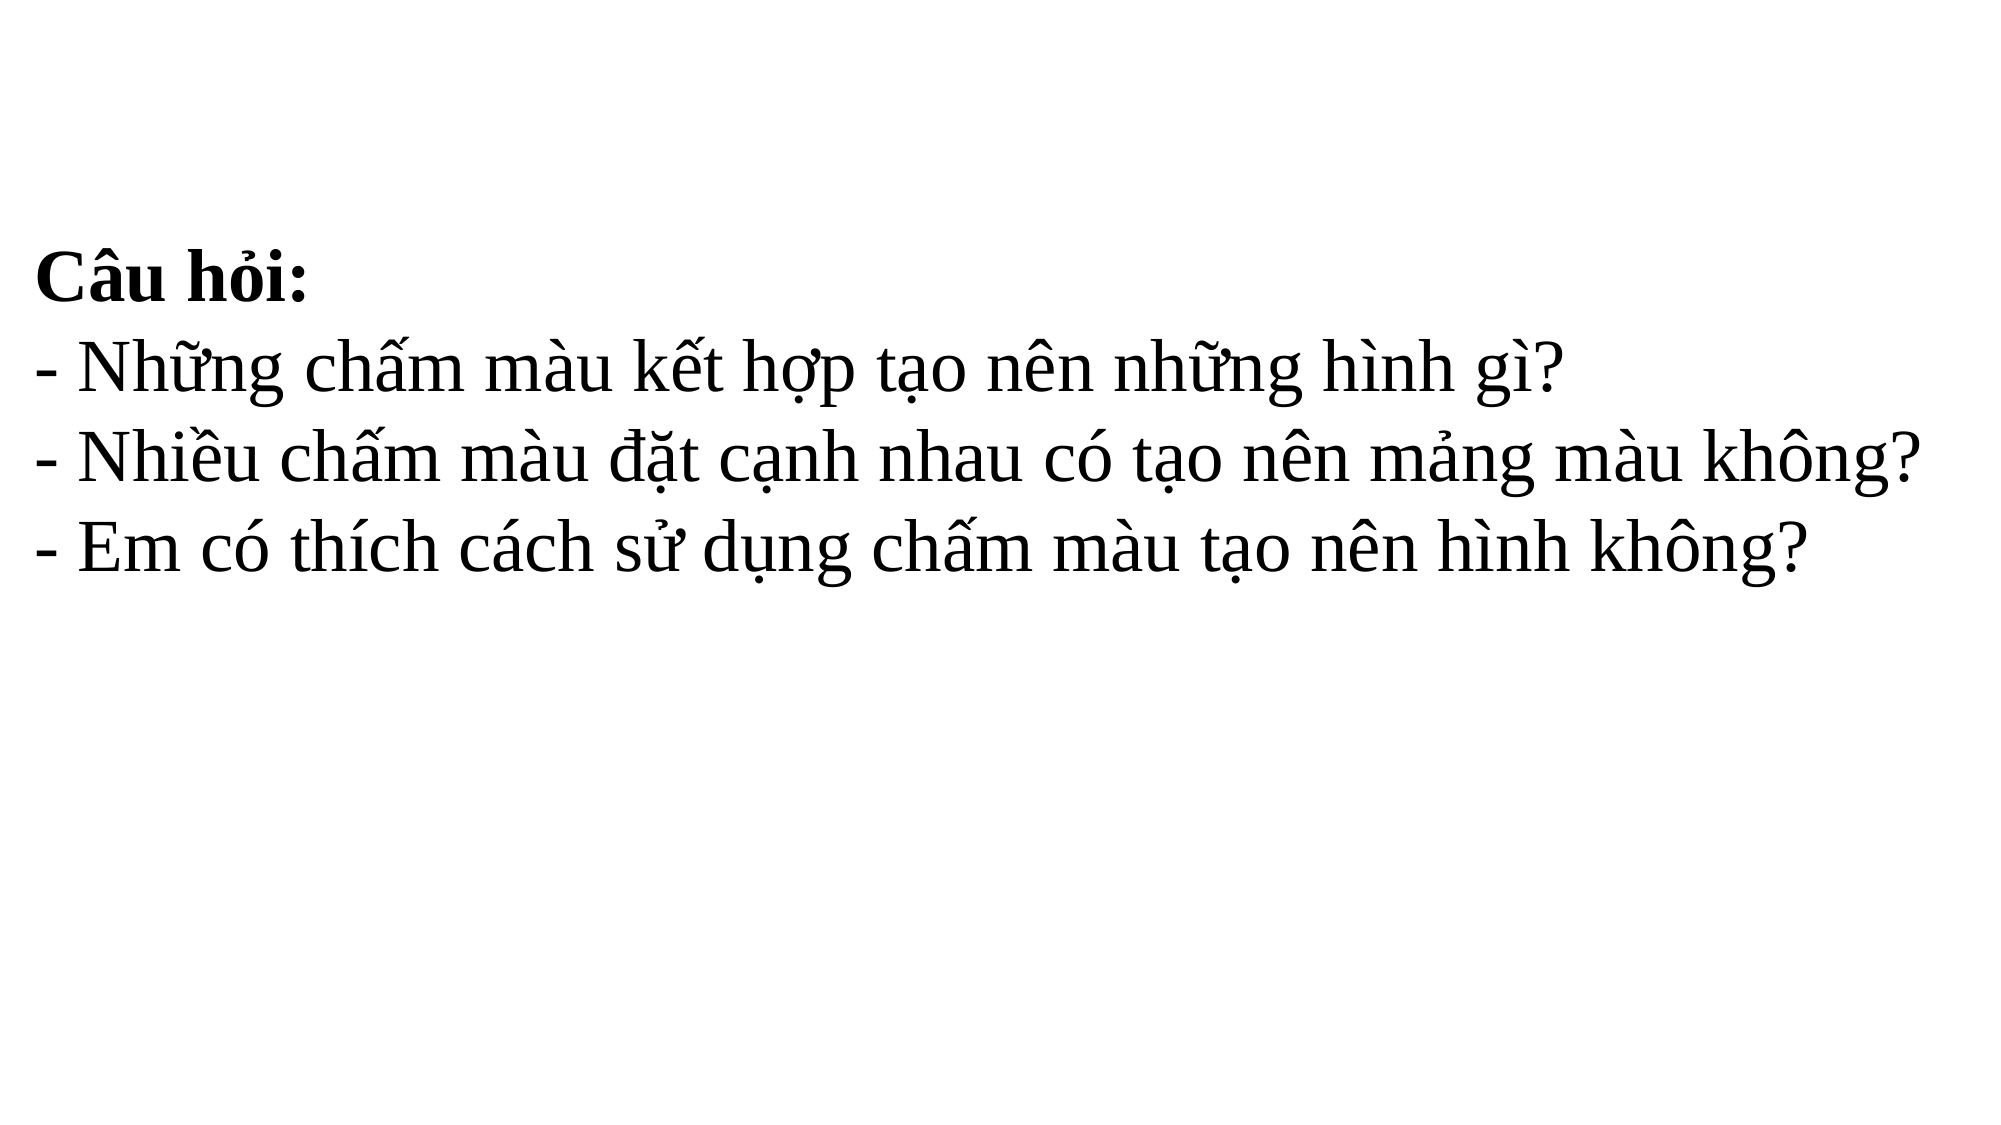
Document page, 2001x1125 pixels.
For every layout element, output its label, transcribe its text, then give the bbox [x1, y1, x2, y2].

text_box Câu hỏi: - Những chấm màu kết hợp tạo nên những hình gì? - Nhiều chấm màu đặt cạnh nhau có tạo nên mảng màu không? - Em có thích cách sử dụng chấm màu tạo nên hình không? [19, 218, 1940, 594]
